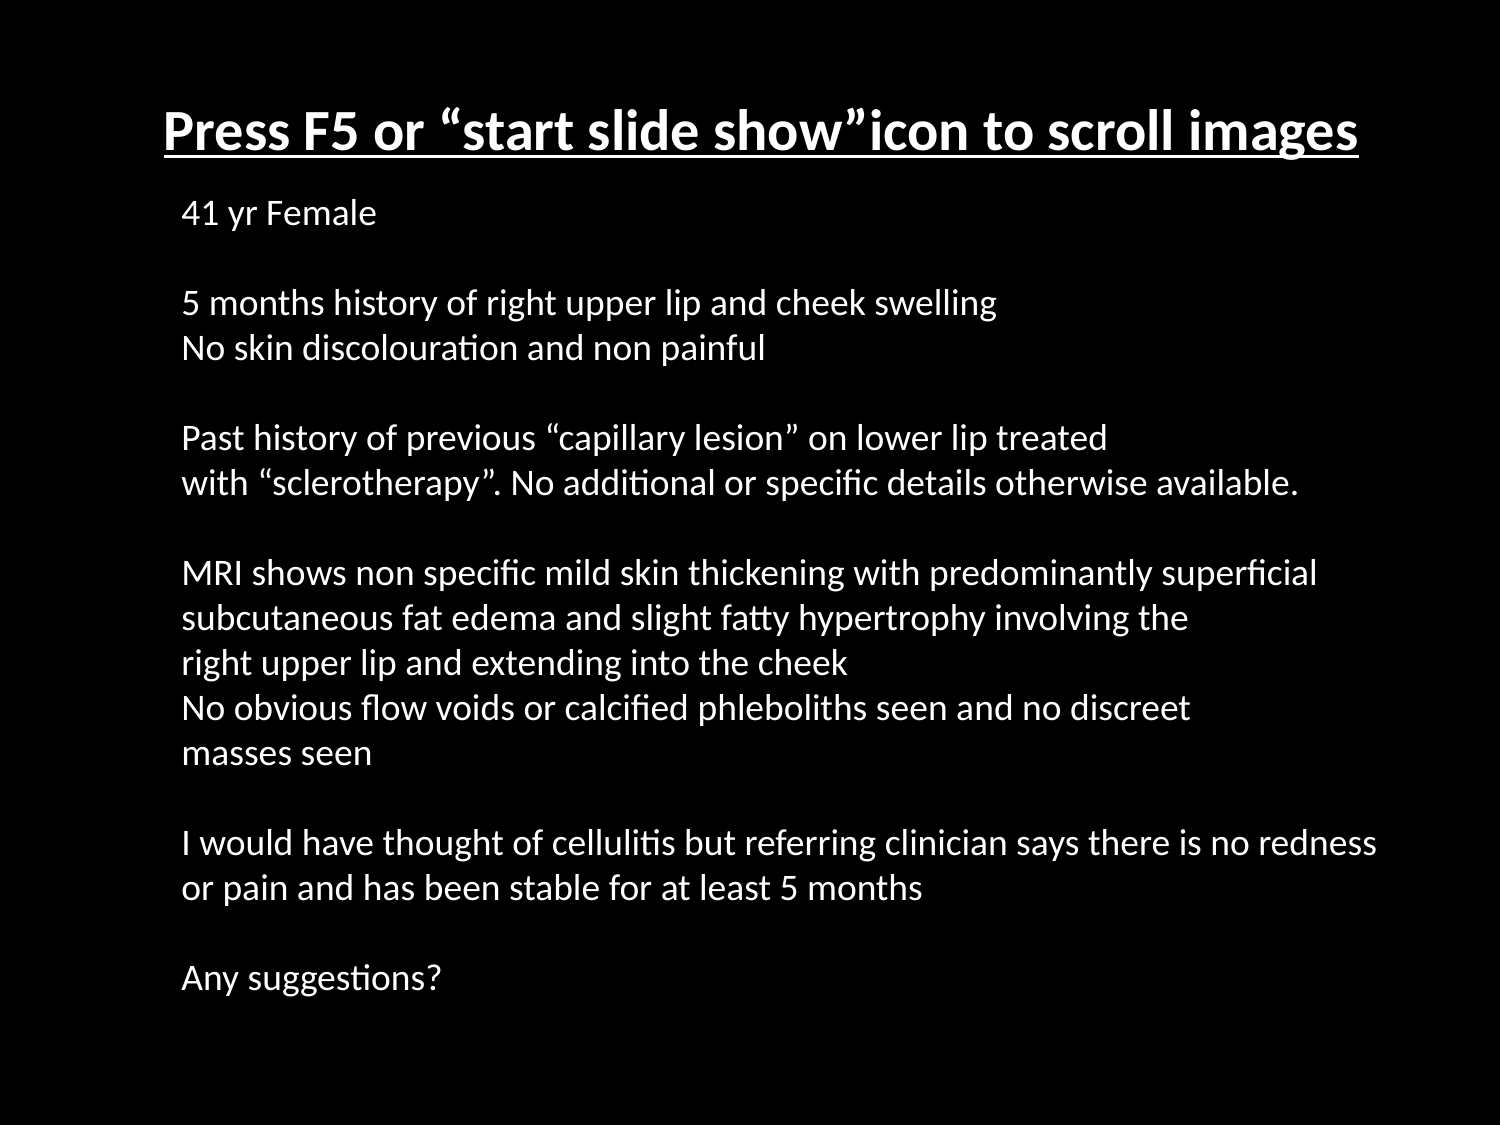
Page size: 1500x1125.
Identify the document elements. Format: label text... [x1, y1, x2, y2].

text_box 41 yr Female 5 months history of right upper lip and cheek swelling No skin discolouration and non painful Past history of previous “capillary lesion” on lower lip treated with “sclerotherapy”. No additional or specific details otherwise available. MRI shows non specific mild skin thickening with predominantly superficial subcutaneous fat edema and slight fatty hypertrophy involving the right upper lip and extending into the cheek No obvious flow voids or calcified phleboliths seen and no discreet masses seen I would have thought of cellulitis but referring clinician says there is no redness or pain and has been stable for at least 5 months Any suggestions? [166, 180, 1394, 1005]
text_box Press F5 or “start slide show”icon to scroll images [149, 85, 1374, 215]
